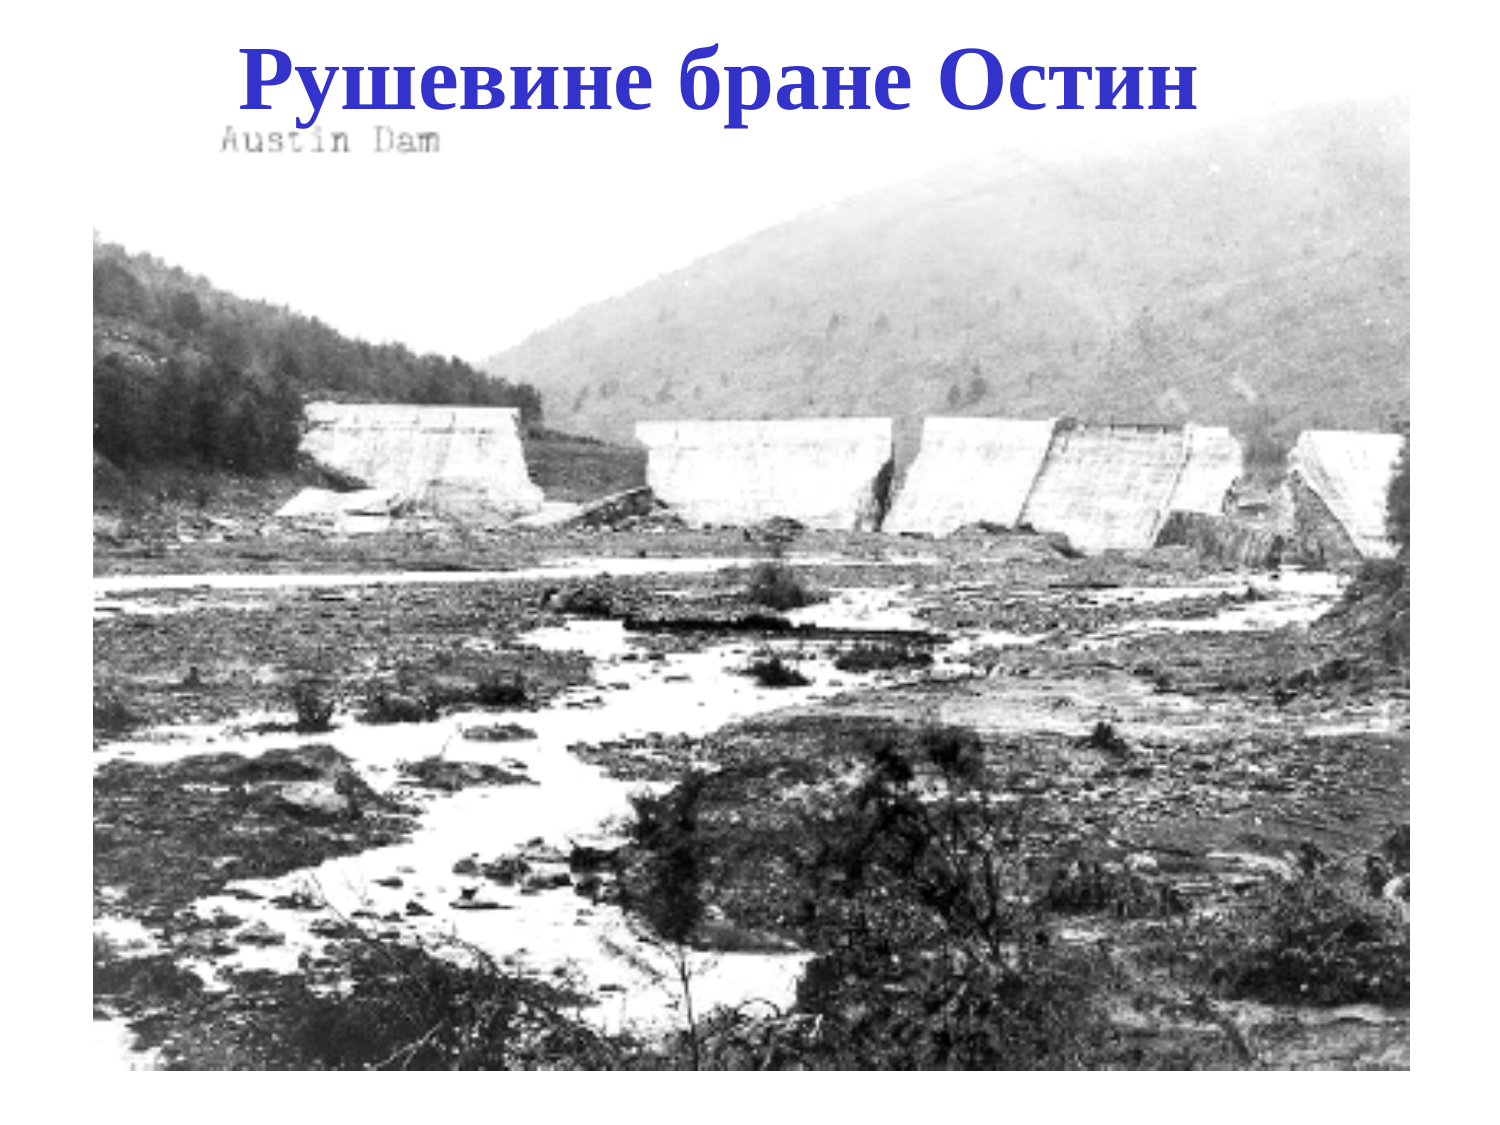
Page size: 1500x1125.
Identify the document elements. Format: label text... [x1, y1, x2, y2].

title Рушевине бране Остин [81, 23, 1358, 123]
picture [93, 81, 1411, 1071]
